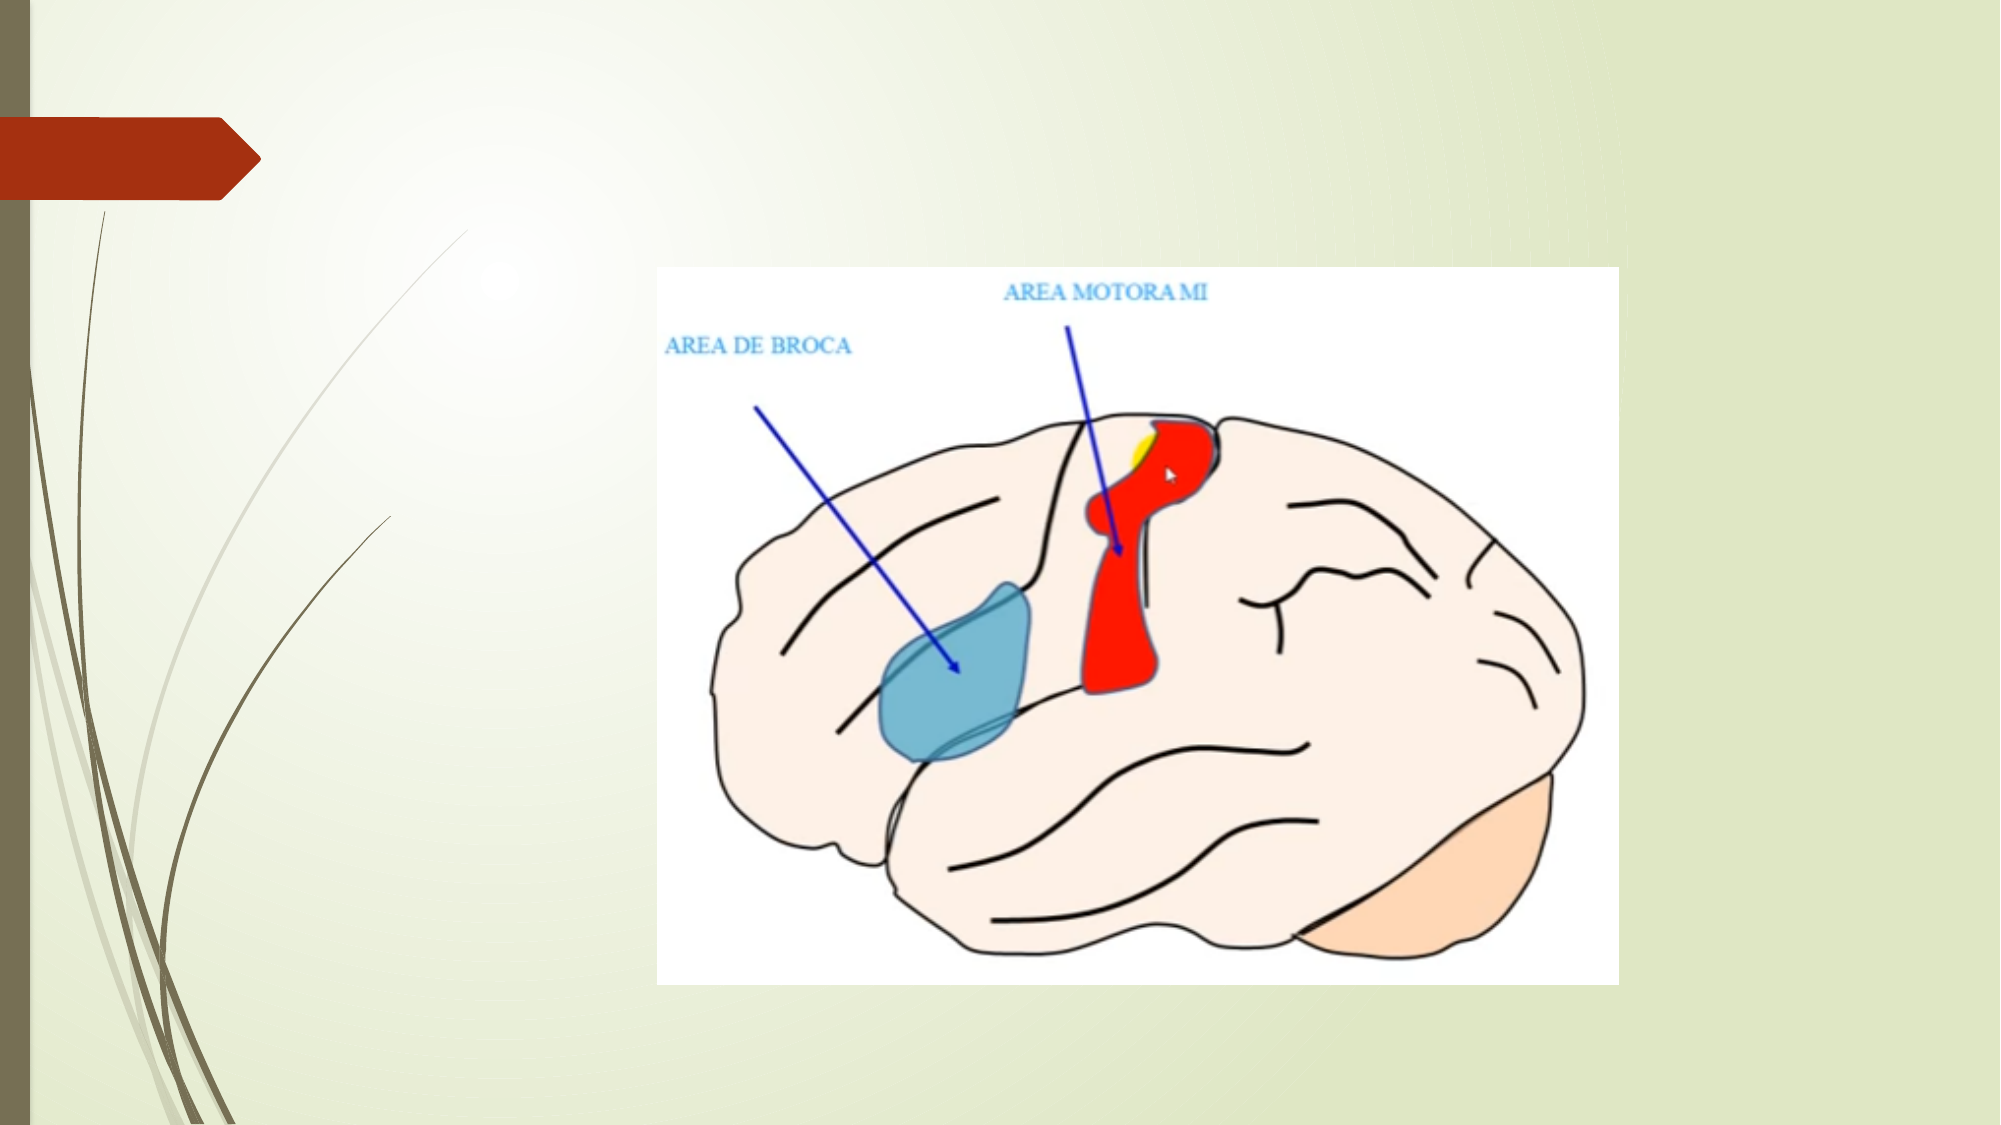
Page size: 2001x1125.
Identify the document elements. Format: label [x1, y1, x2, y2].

picture [657, 266, 1619, 985]
